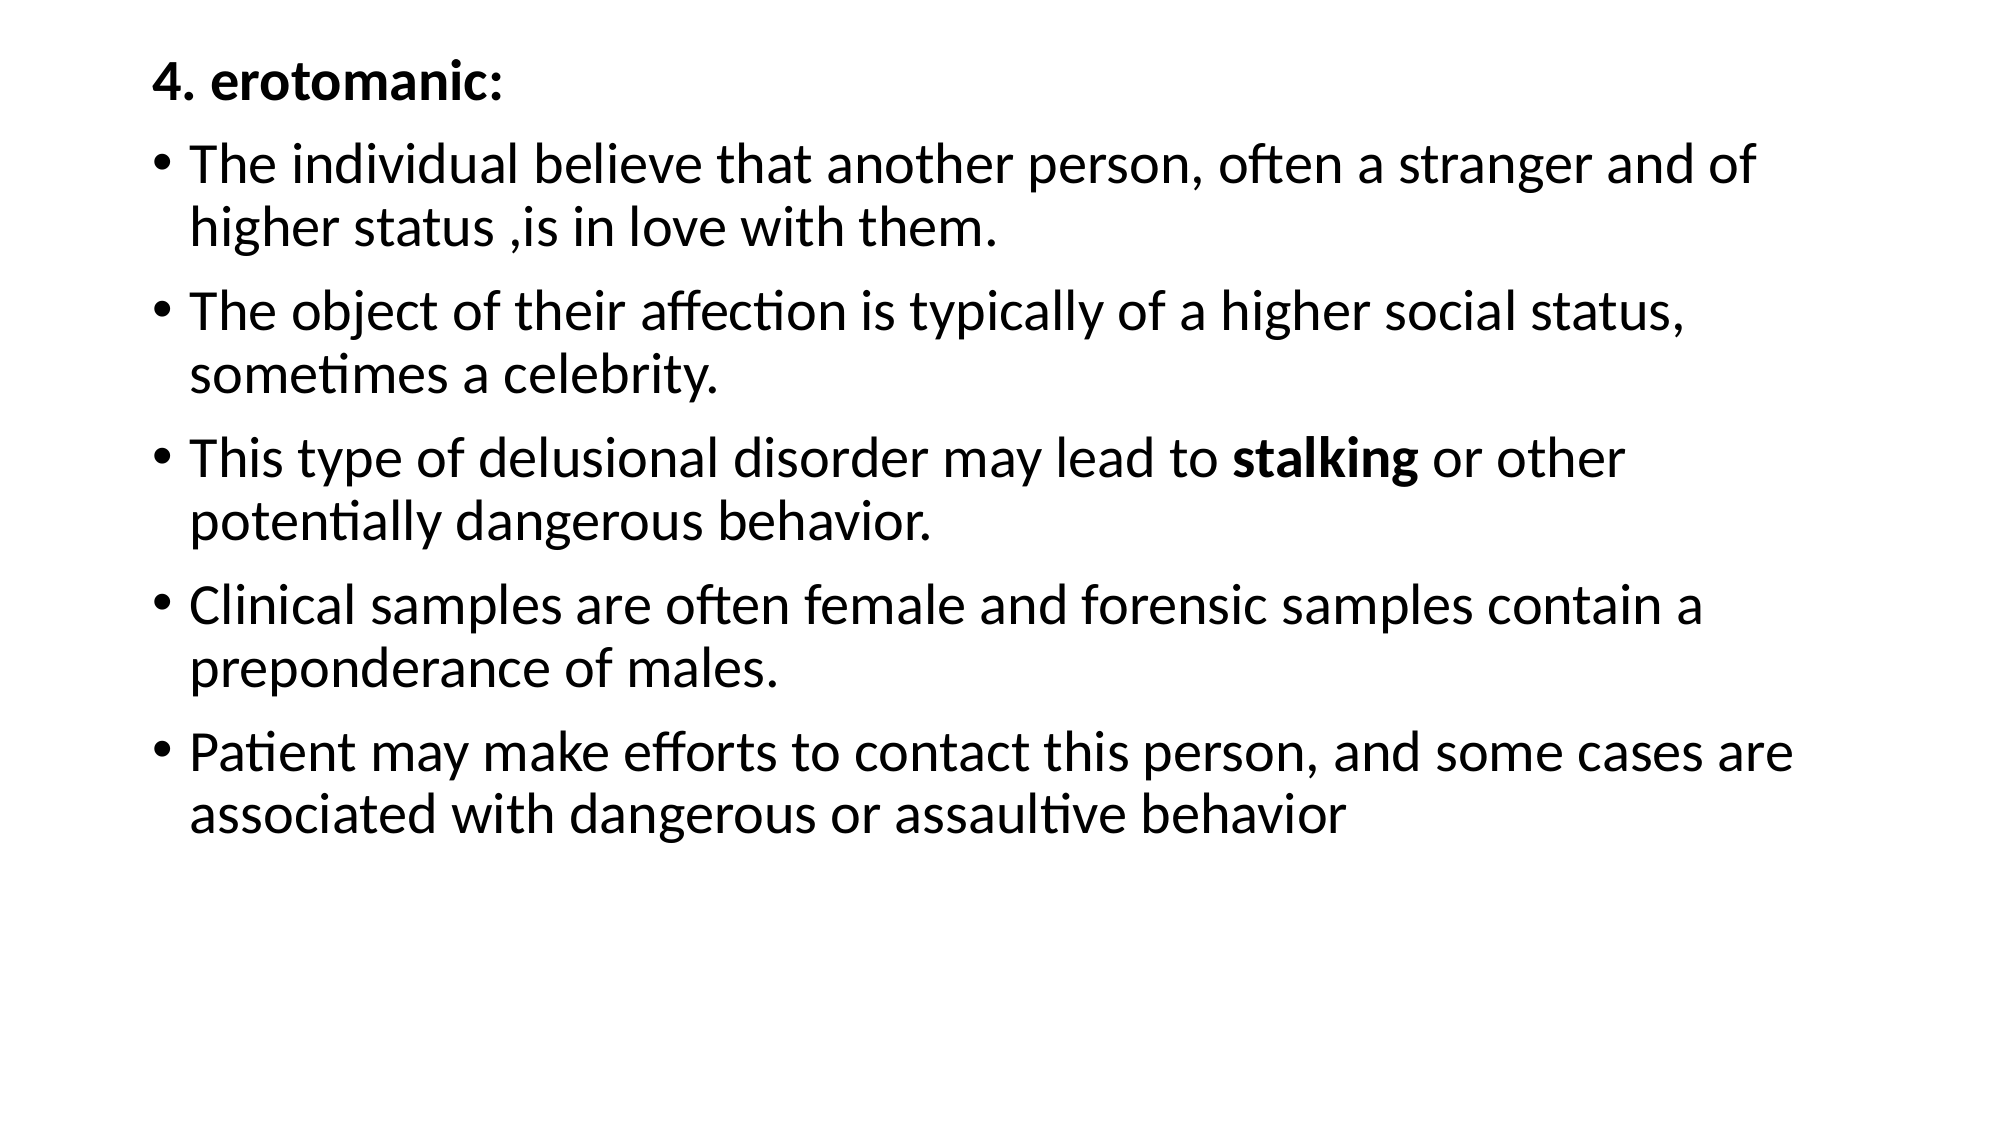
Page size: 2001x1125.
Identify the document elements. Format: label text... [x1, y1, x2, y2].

list 4. erotomanic: The individual believe that another person, often a stranger and of higher status ,is in love with them. The object of their affection is typically of a higher social status, sometimes a celebrity. This type of delusional disorder may lead to stalking or other potentially dangerous behavior. Clinical samples are often female and forensic samples contain a preponderance of males. Patient may make efforts to contact this person, and some cases are associated with dangerous or assaultive behavior [137, 42, 1863, 1082]
